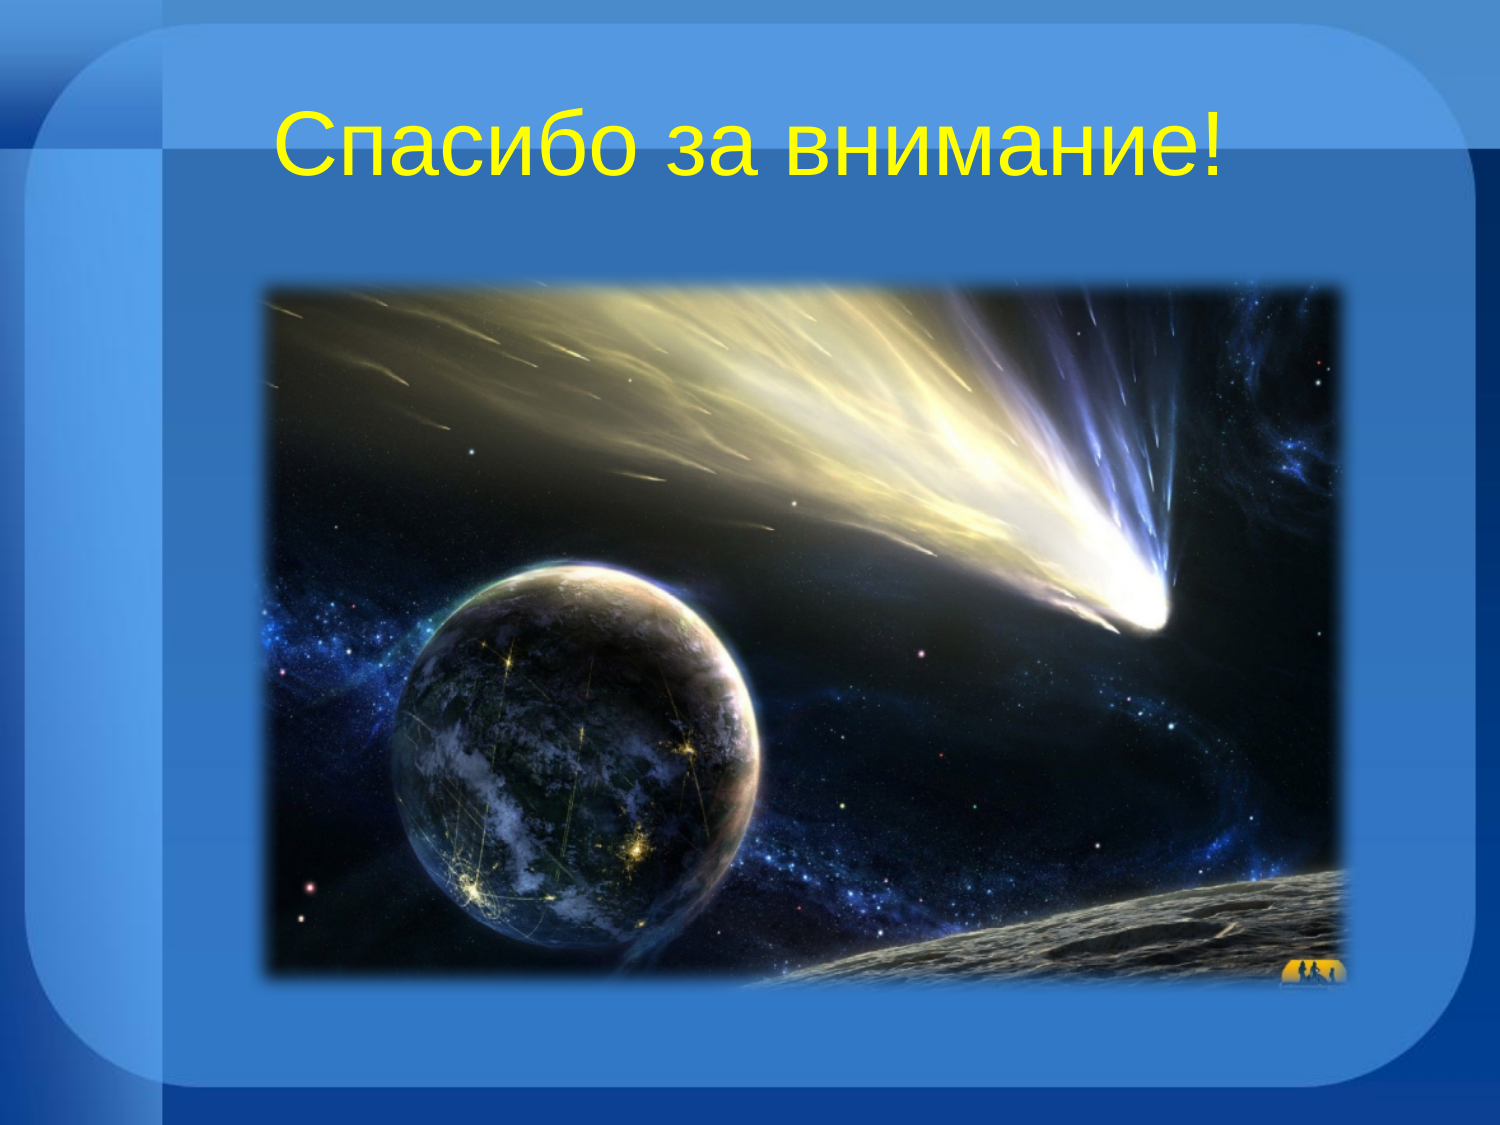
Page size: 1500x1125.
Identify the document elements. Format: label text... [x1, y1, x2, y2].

title Спасибо за внимание! [74, 44, 1426, 233]
picture [0, 0, 1500, 1125]
